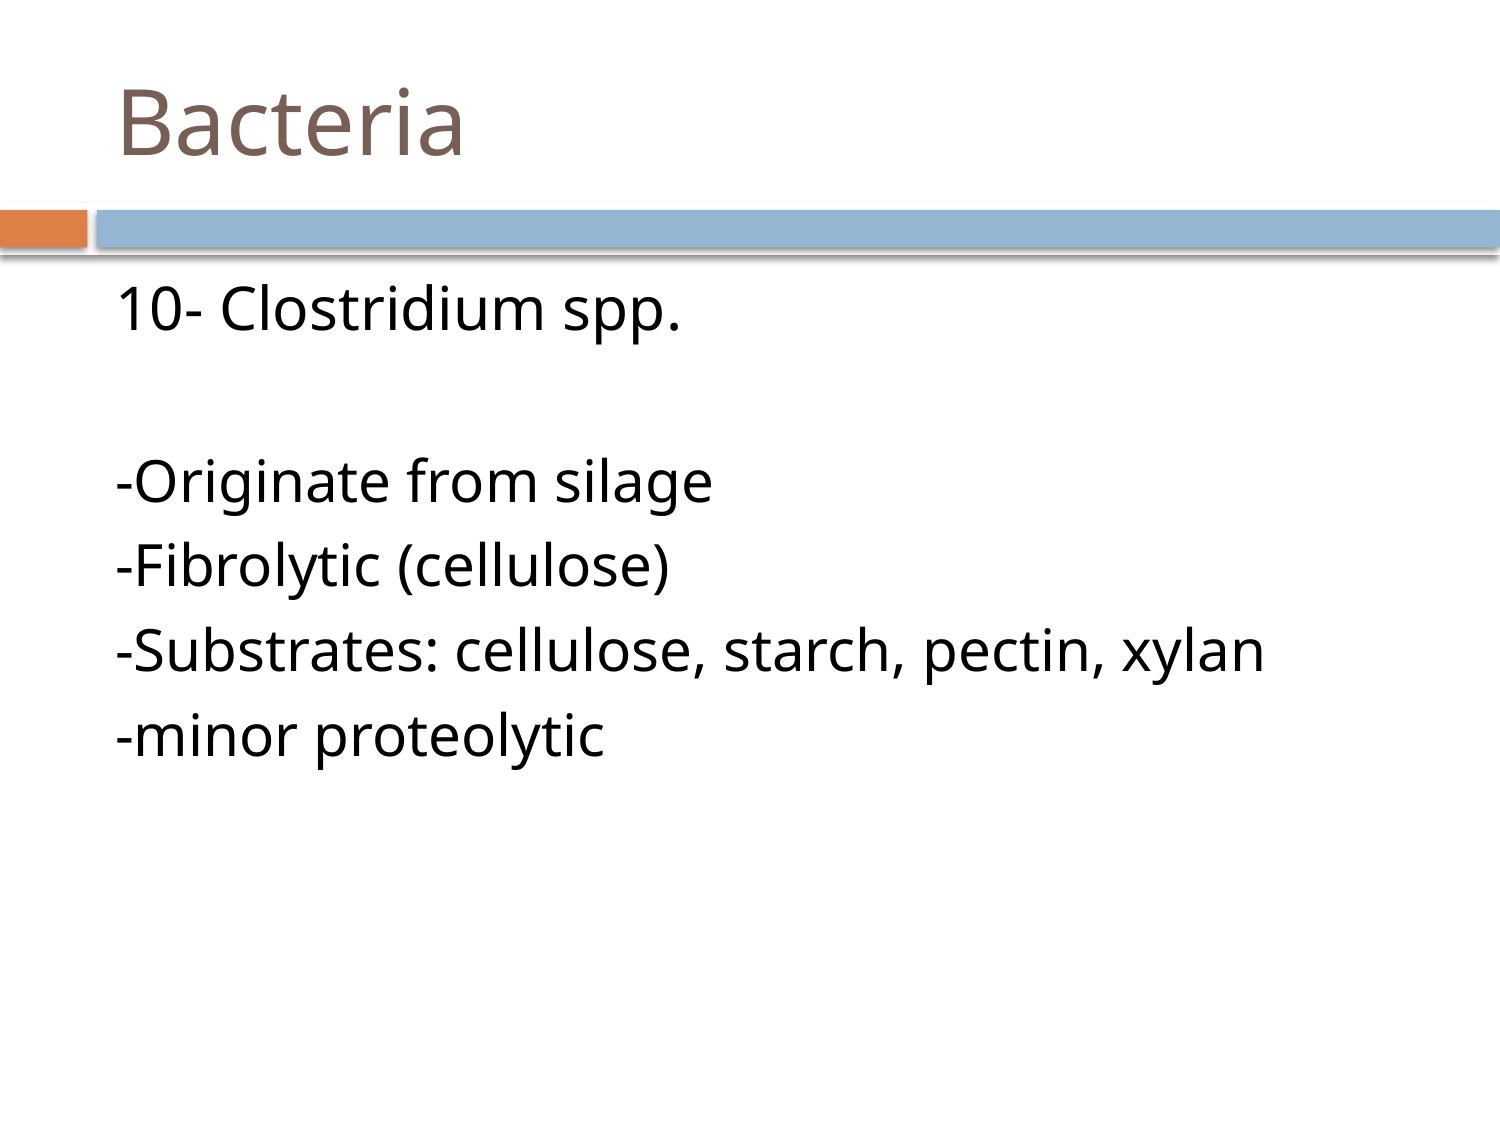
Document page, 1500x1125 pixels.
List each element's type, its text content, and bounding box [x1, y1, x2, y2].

list 10- Clostridium spp. -Originate from silage -Fibrolytic (cellulose) -Substrates: cellulose, starch, pectin, xylan -minor proteolytic [100, 262, 1438, 1000]
title Bacteria [100, 37, 1438, 200]
